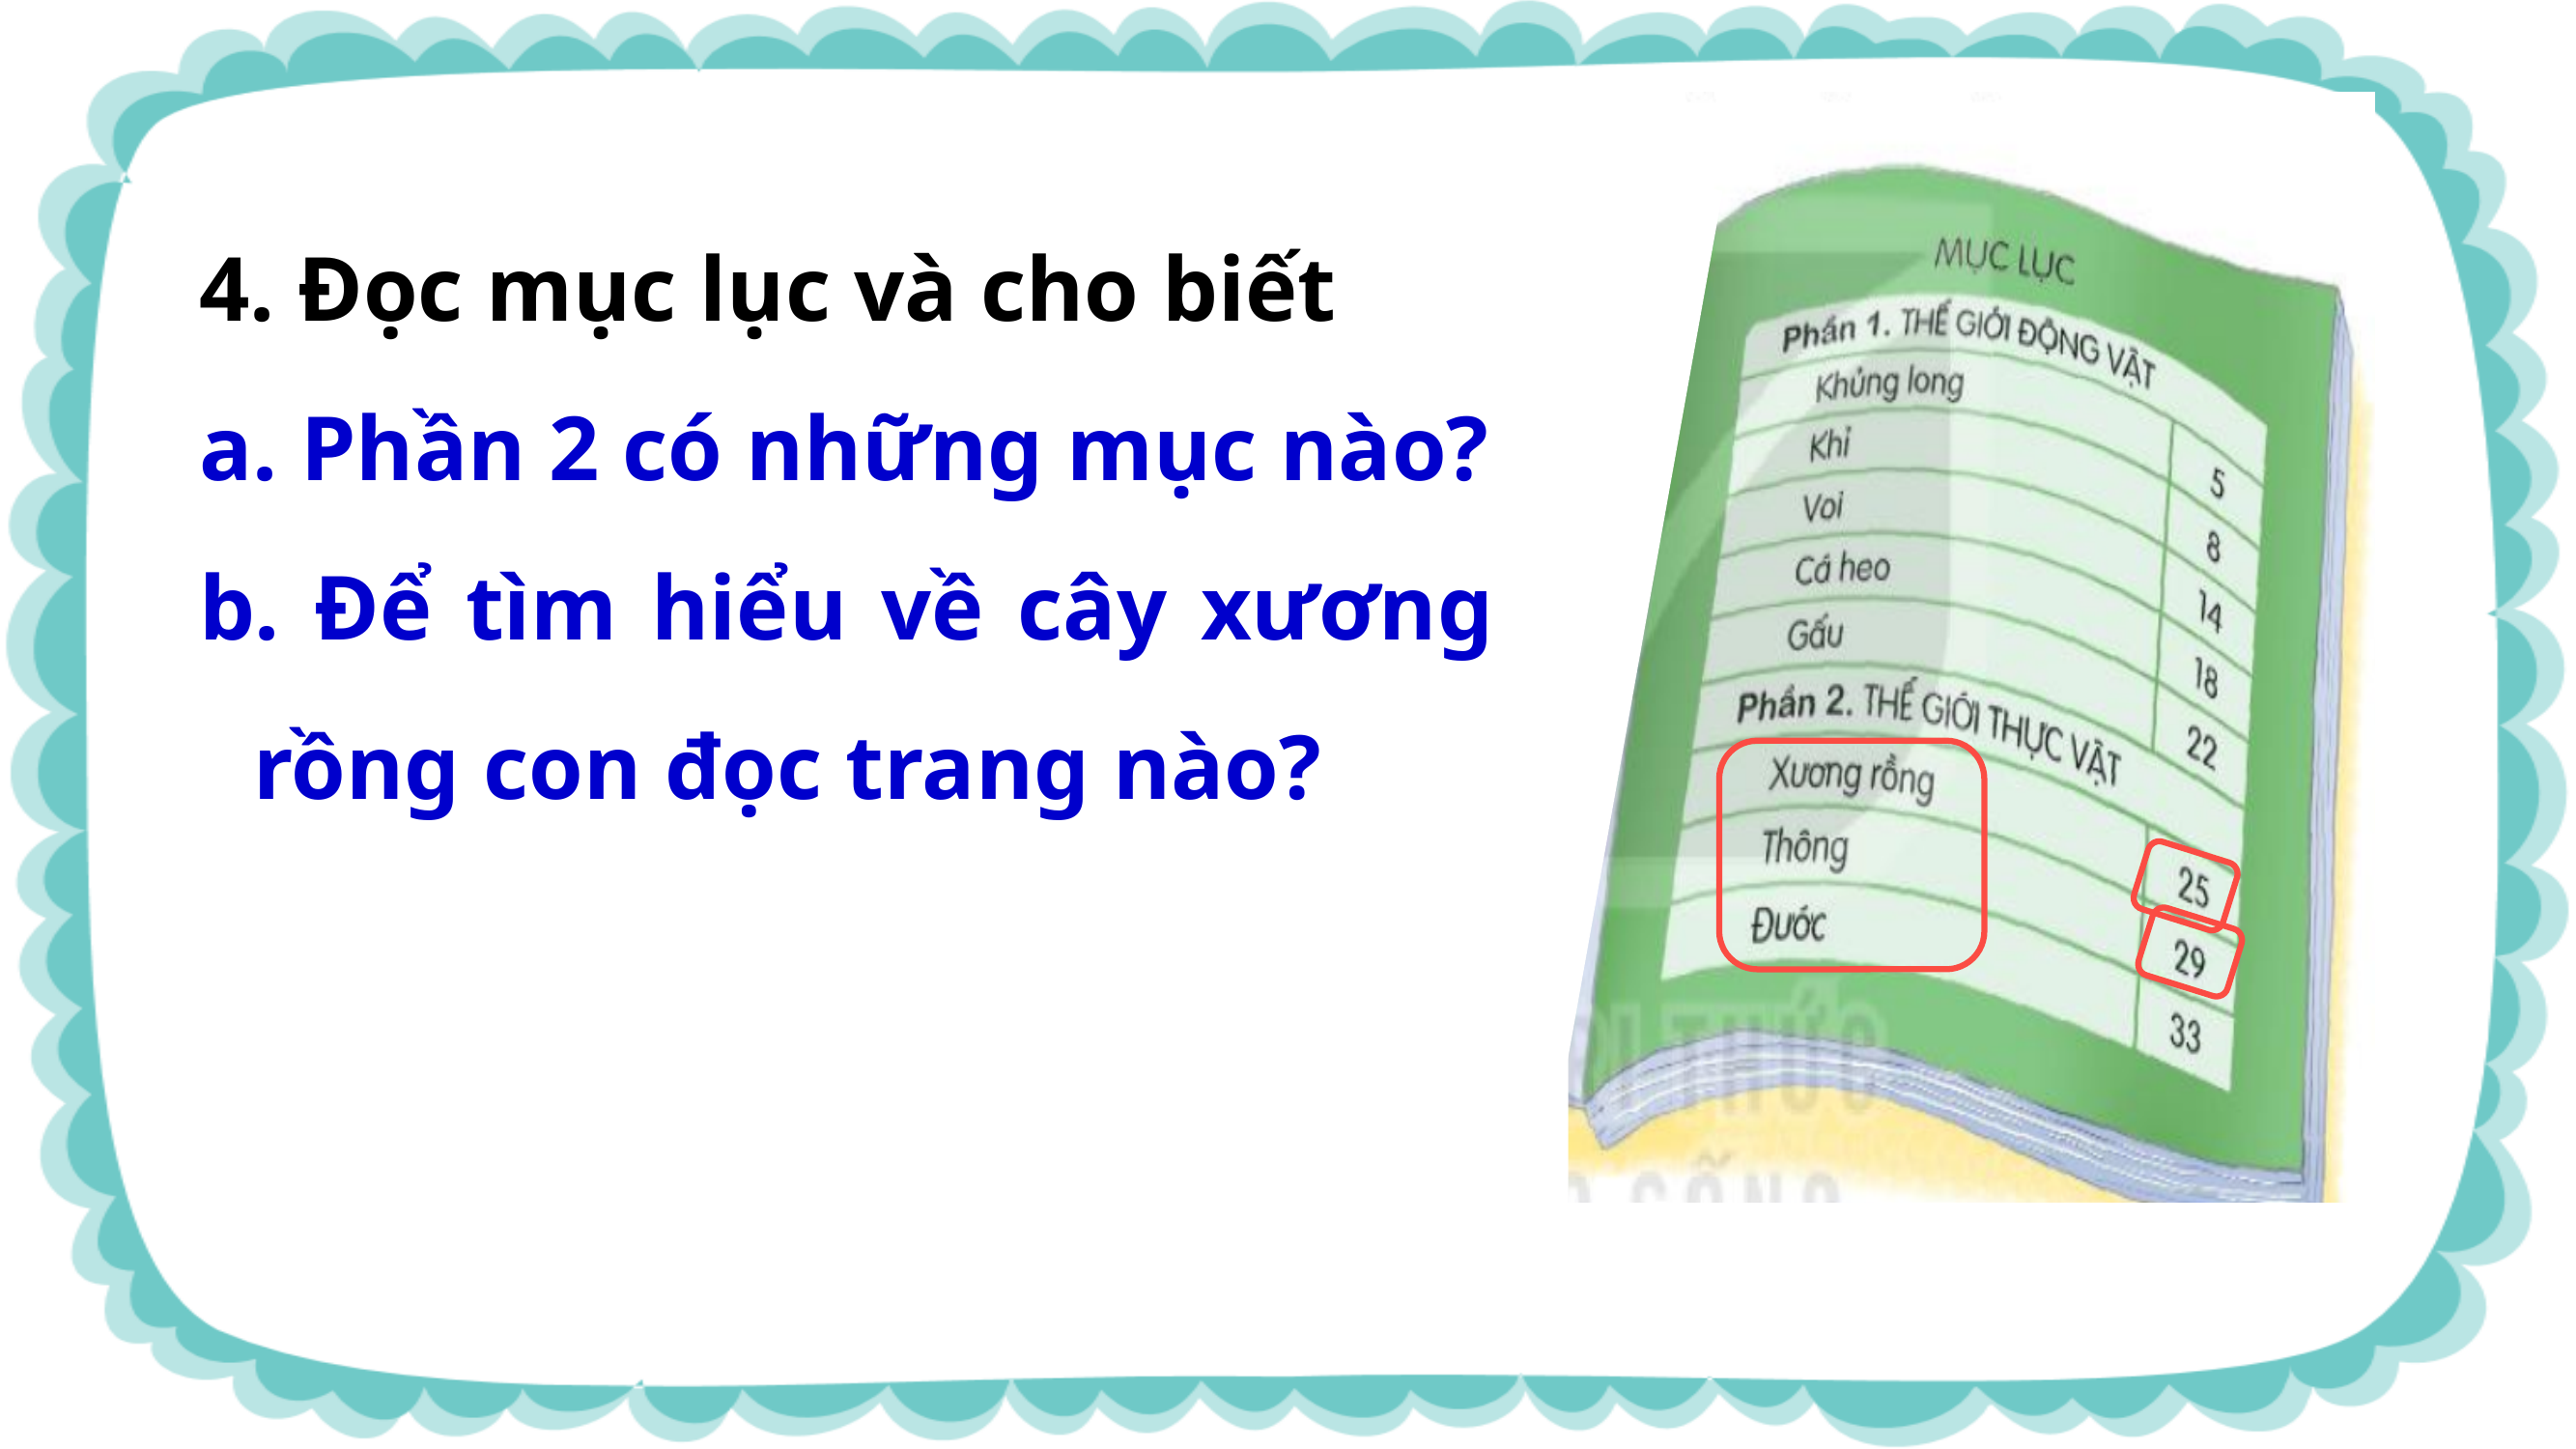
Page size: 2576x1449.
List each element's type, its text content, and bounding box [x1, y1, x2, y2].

text_box 4. Đọc mục lục và cho biết Phần 2 có những mục nào? Để tìm hiểu về cây xương rồng con đọc trang nào? [184, 172, 1476, 824]
picture [0, 0, 2576, 1449]
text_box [1476, 92, 2375, 1203]
